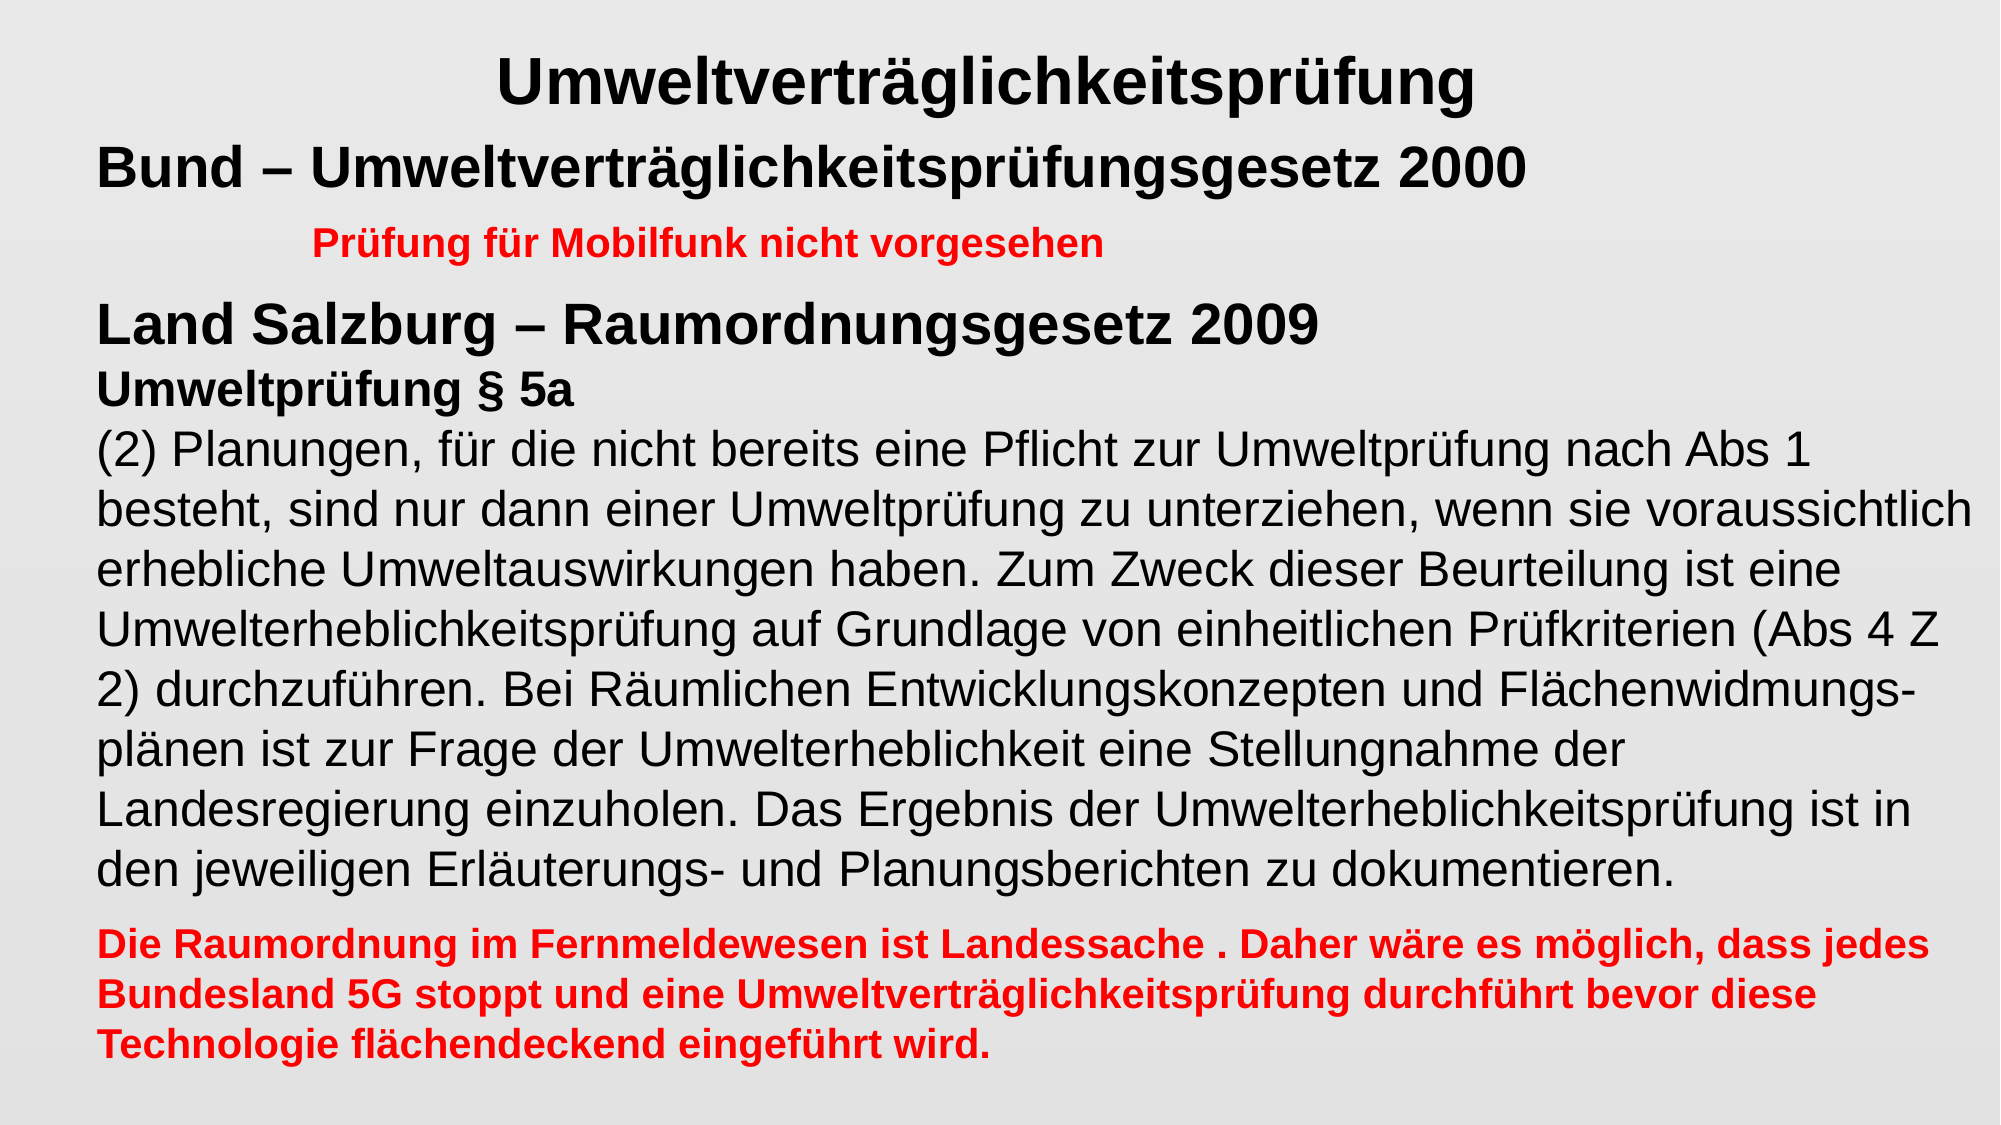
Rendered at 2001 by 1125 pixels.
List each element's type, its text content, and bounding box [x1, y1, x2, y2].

text_box Bund – Umweltverträglichkeitsprüfungsgesetz 2000 Prüfung für Mobilfunk nicht vorgesehen [82, 122, 1716, 277]
text_box Land Salzburg – Raumordnungsgesetz 2009 Umweltprüfung § 5a (2) Planungen, für die nicht bereits eine Pflicht zur Umweltprüfung nach Abs 1 besteht, sind nur dann einer Umweltprüfung zu unterziehen, wenn sie voraussichtlich erhebliche Umweltauswirkungen haben. Zum Zweck dieser Beurteilung ist eine Umwelterheblichkeitsprüfung auf Grundlage von einheitlichen Prüfkriterien (Abs 4 Z 2) durchzuführen. Bei Räumlichen Entwicklungskonzepten und Flächenwidmungs-plänen ist zur Frage der Umwelterheblichkeit eine Stellungnahme der Landesregierung einzuholen. Das Ergebnis der Umwelterheblichkeitsprüfung ist in den jeweiligen Erläuterungs- und Planungsberichten zu dokumentieren. [82, 278, 1998, 904]
text_box Umweltverträglichkeitsprüfung [482, 30, 1518, 122]
text_box Die Raumordnung im Fernmeldewesen ist Landessache . Daher wäre es möglich, dass jedes Bundesland 5G stoppt und eine Umweltverträglichkeitsprüfung durchführt bevor diese Technologie flächendeckend eingeführt wird. [82, 909, 1949, 1075]
